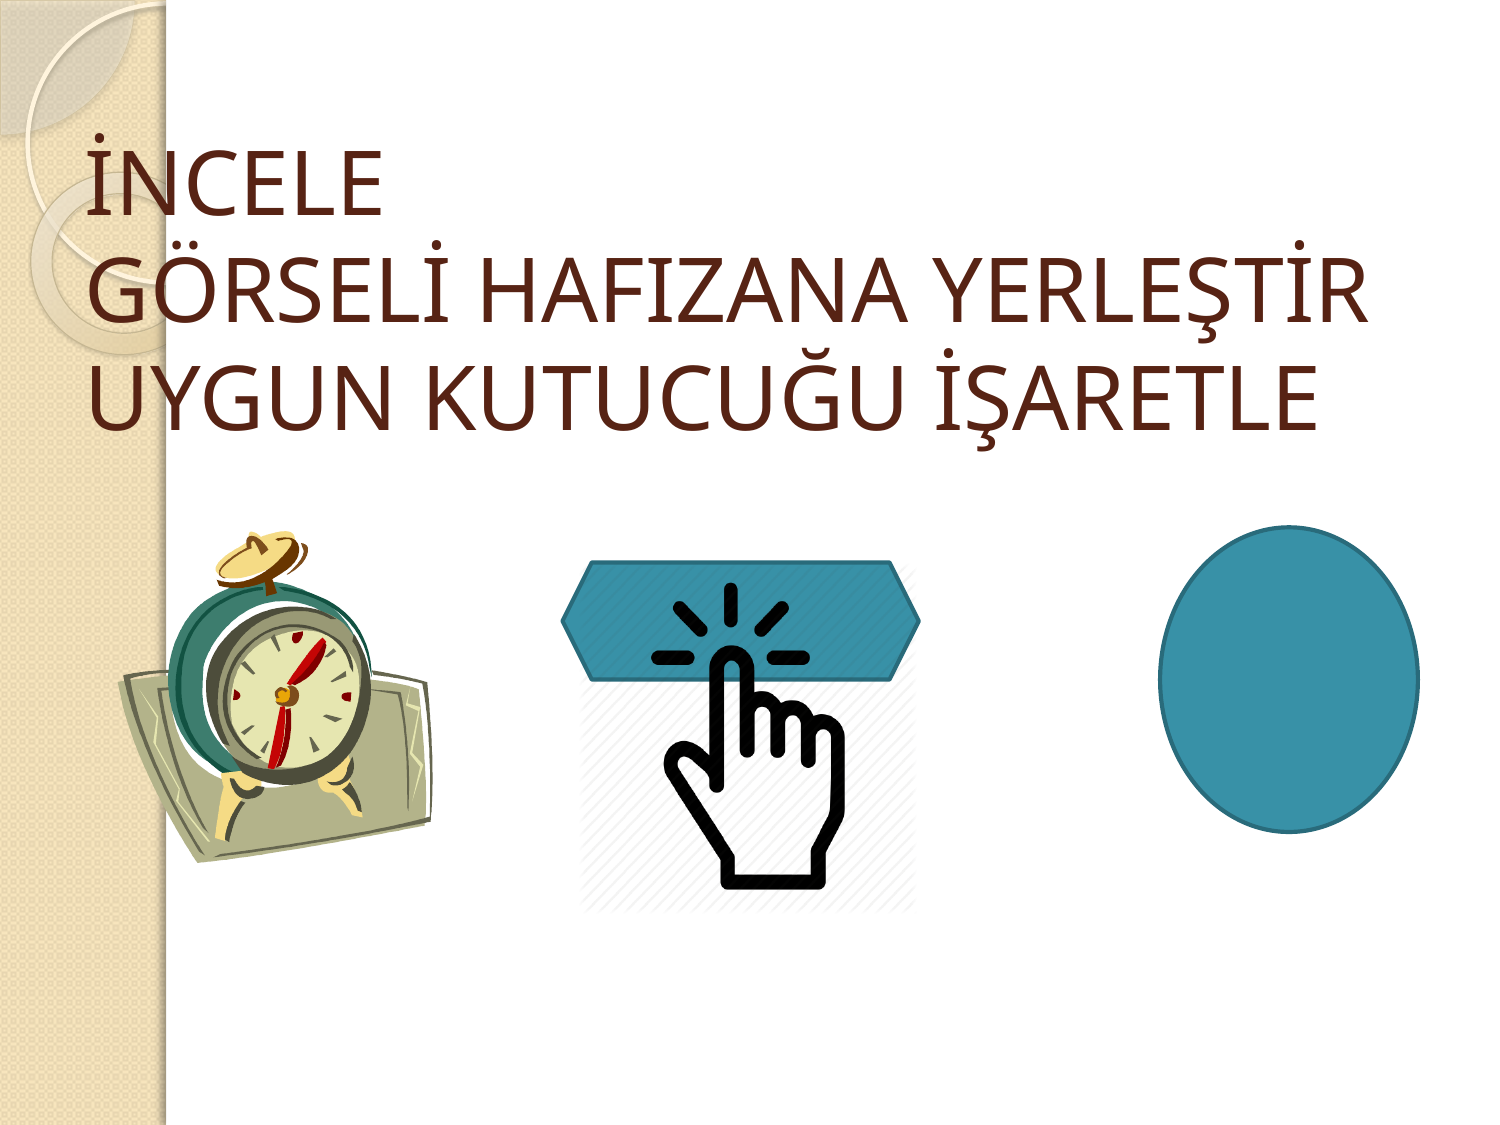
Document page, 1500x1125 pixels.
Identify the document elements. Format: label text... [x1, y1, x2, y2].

picture [116, 527, 438, 869]
title İNCELE GÖRSELİ HAFIZANA YERLEŞTİR UYGUN KUTUCUĞU İŞARETLE [70, 70, 1421, 504]
text_box [1157, 525, 1421, 835]
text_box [562, 562, 919, 915]
